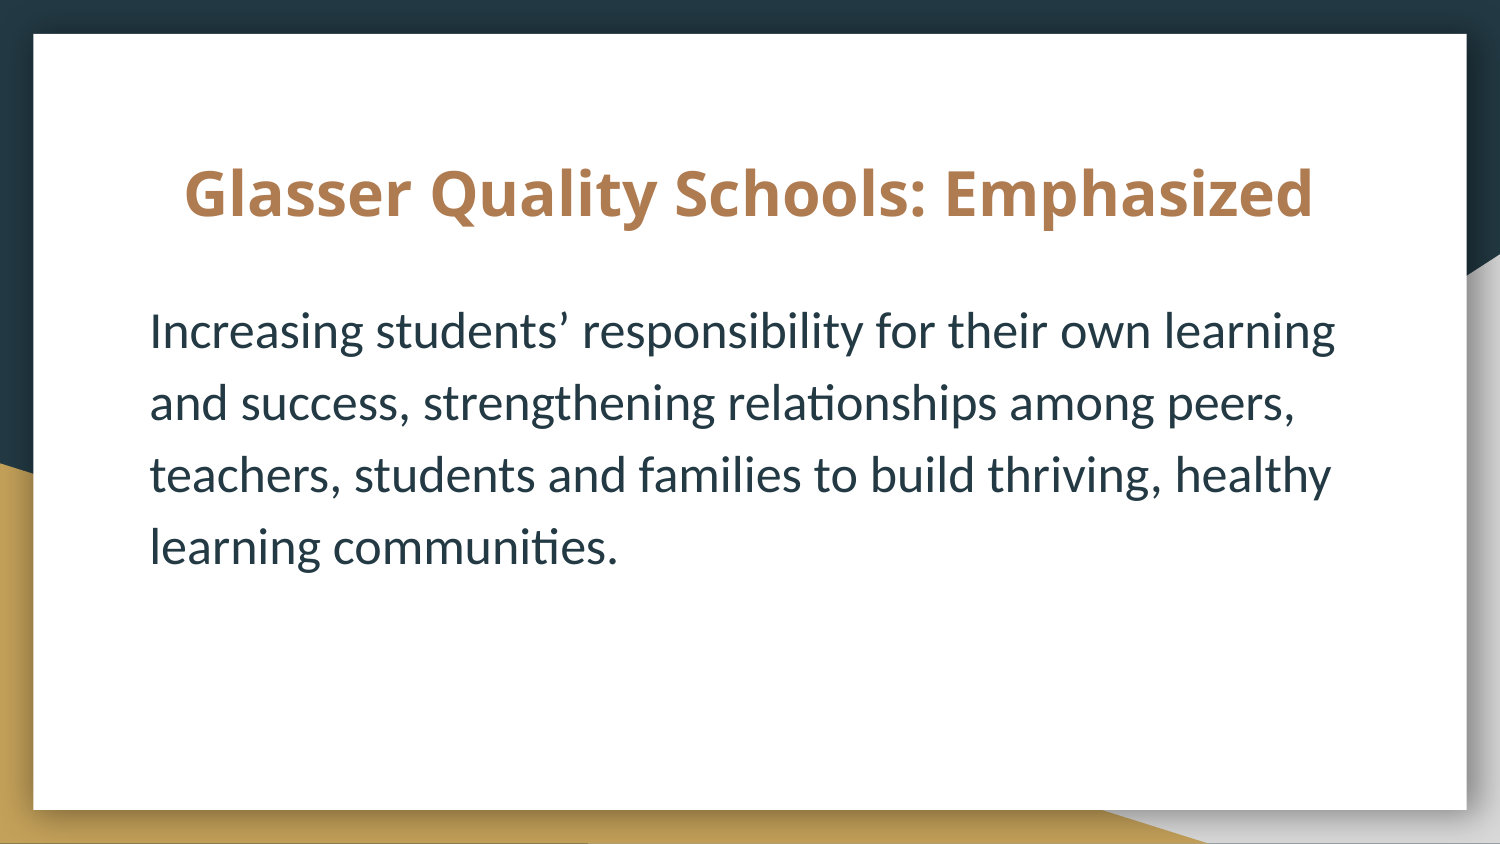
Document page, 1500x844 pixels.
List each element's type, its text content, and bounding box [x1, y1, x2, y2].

title Glasser Quality Schools: Emphasized [134, 138, 1366, 257]
list Increasing students’ responsibility for their own learning and success, strengthening relationships among peers, teachers, students and families to build thriving, healthy learning communities. [134, 272, 1366, 729]
